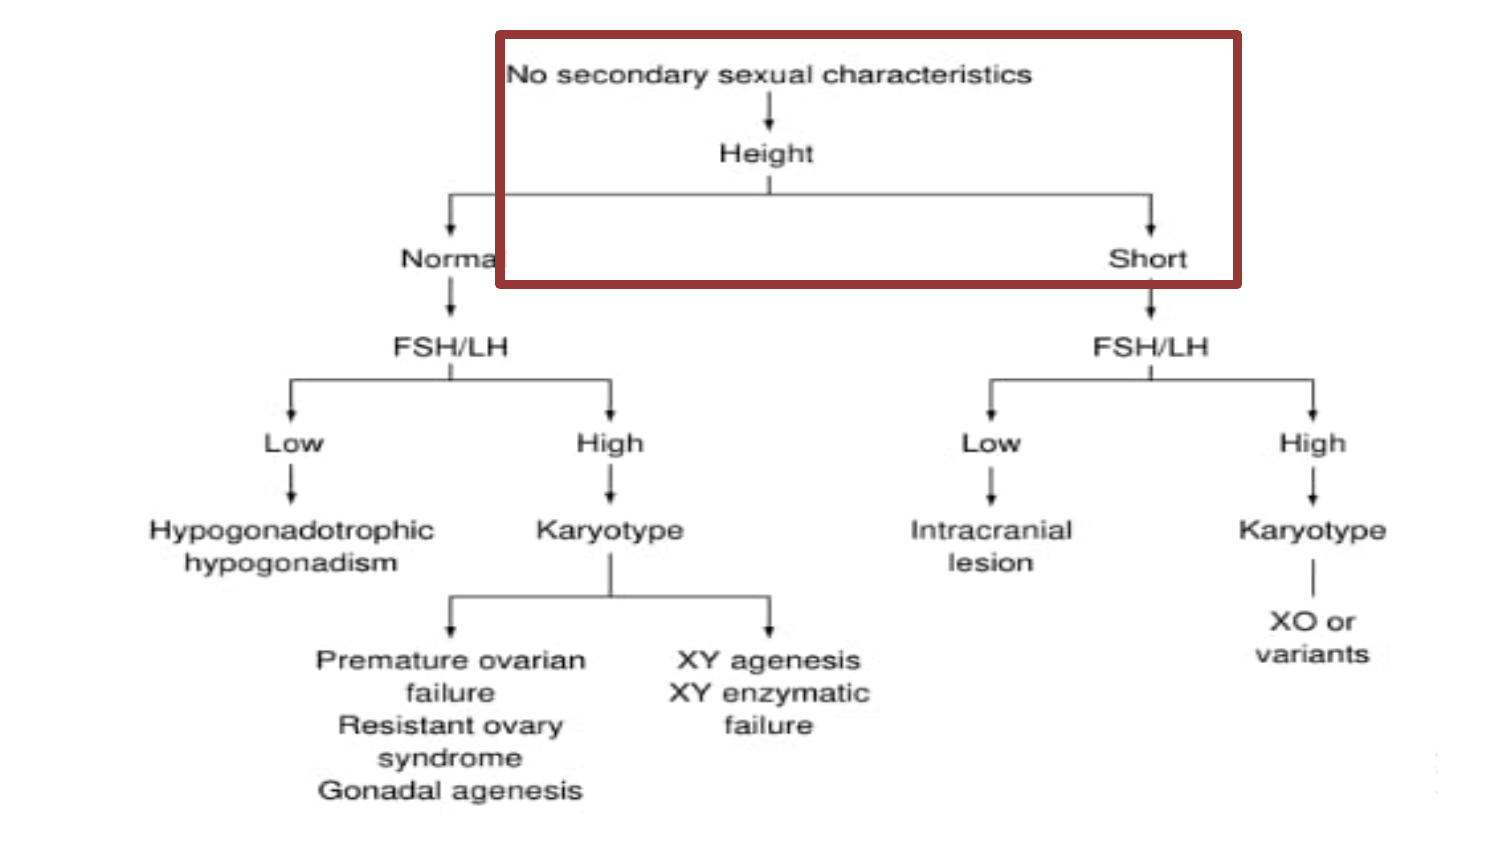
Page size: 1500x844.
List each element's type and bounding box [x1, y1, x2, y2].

list [12, 0, 1438, 833]
